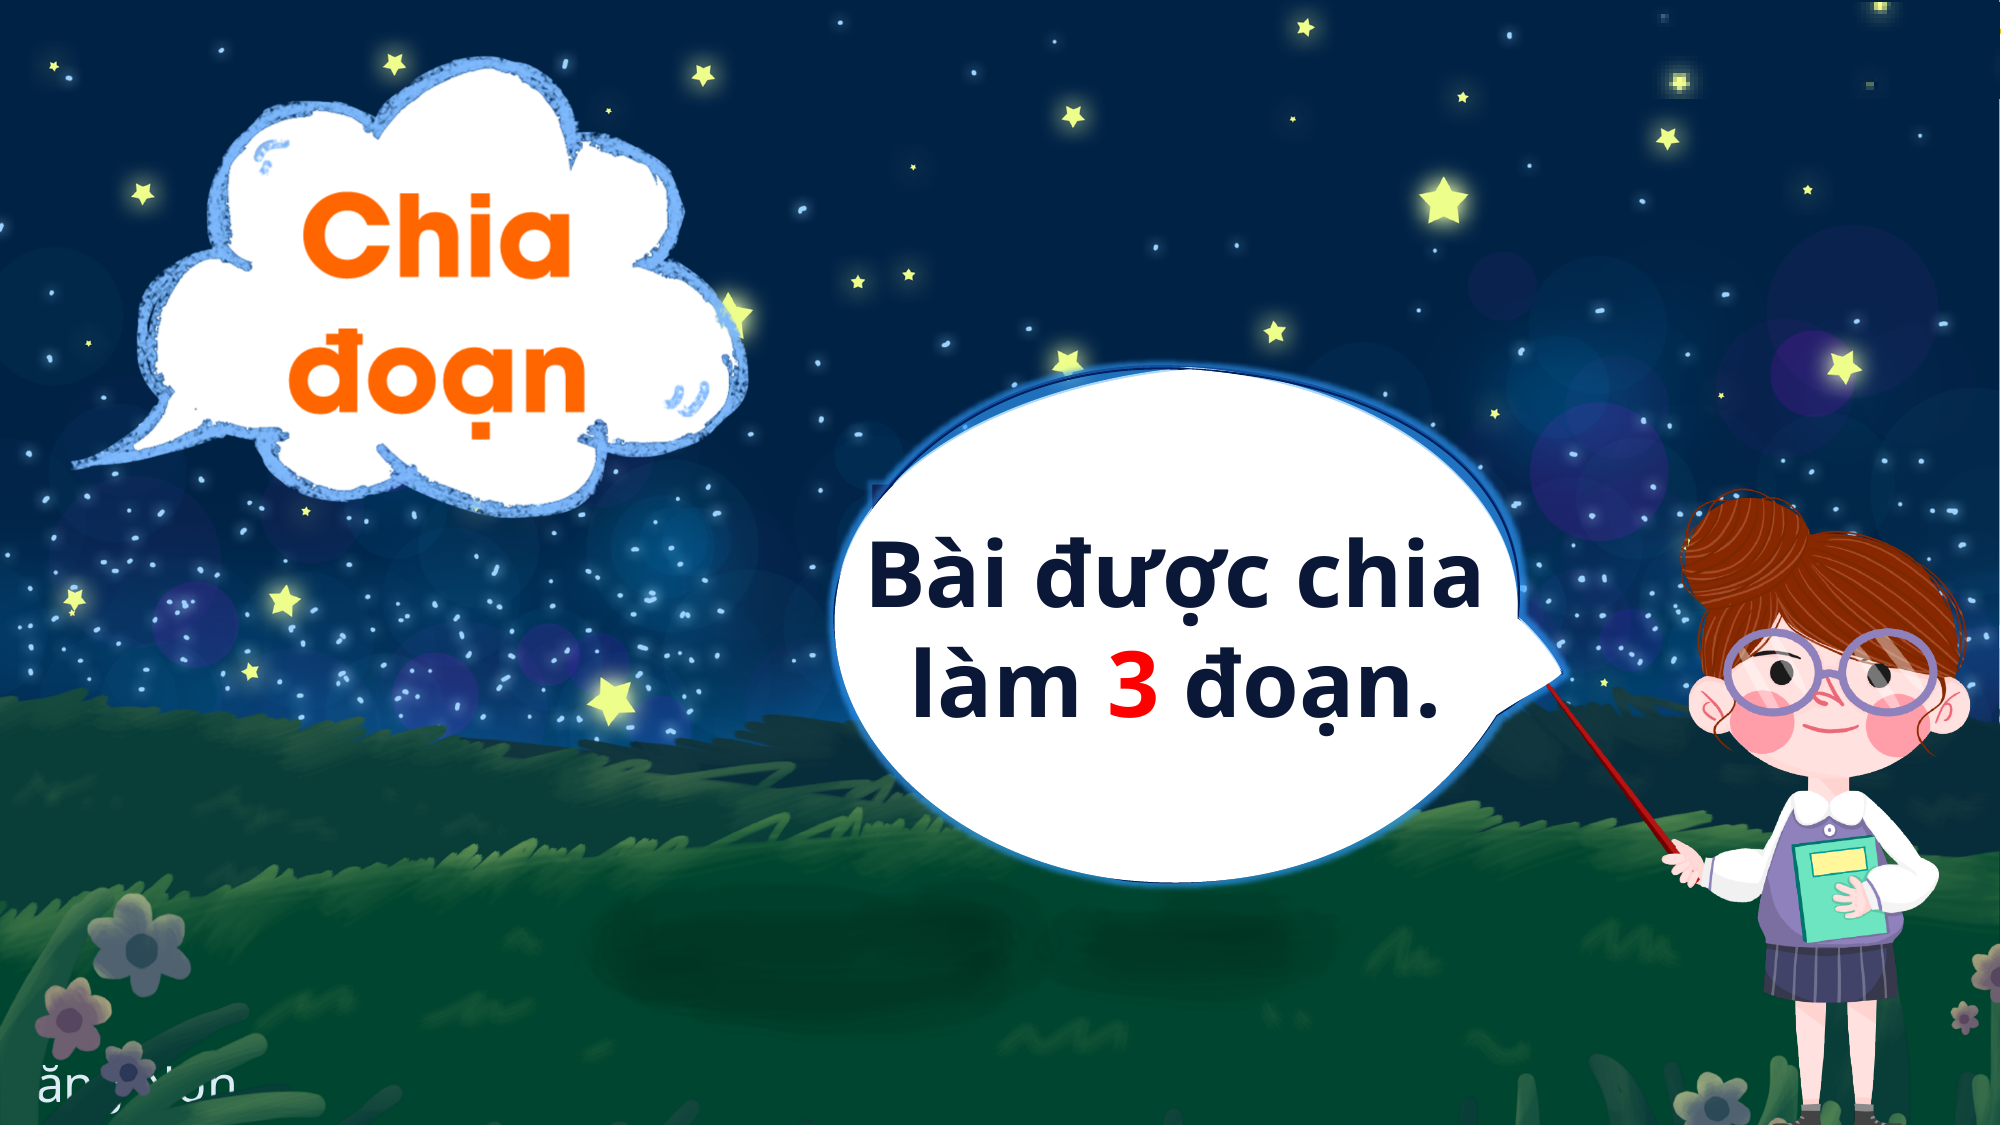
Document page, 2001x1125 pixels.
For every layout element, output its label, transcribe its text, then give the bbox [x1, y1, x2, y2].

picture [0, 0, 2001, 1125]
text_box Bài được chia làm 3 đoạn. [833, 367, 1440, 884]
